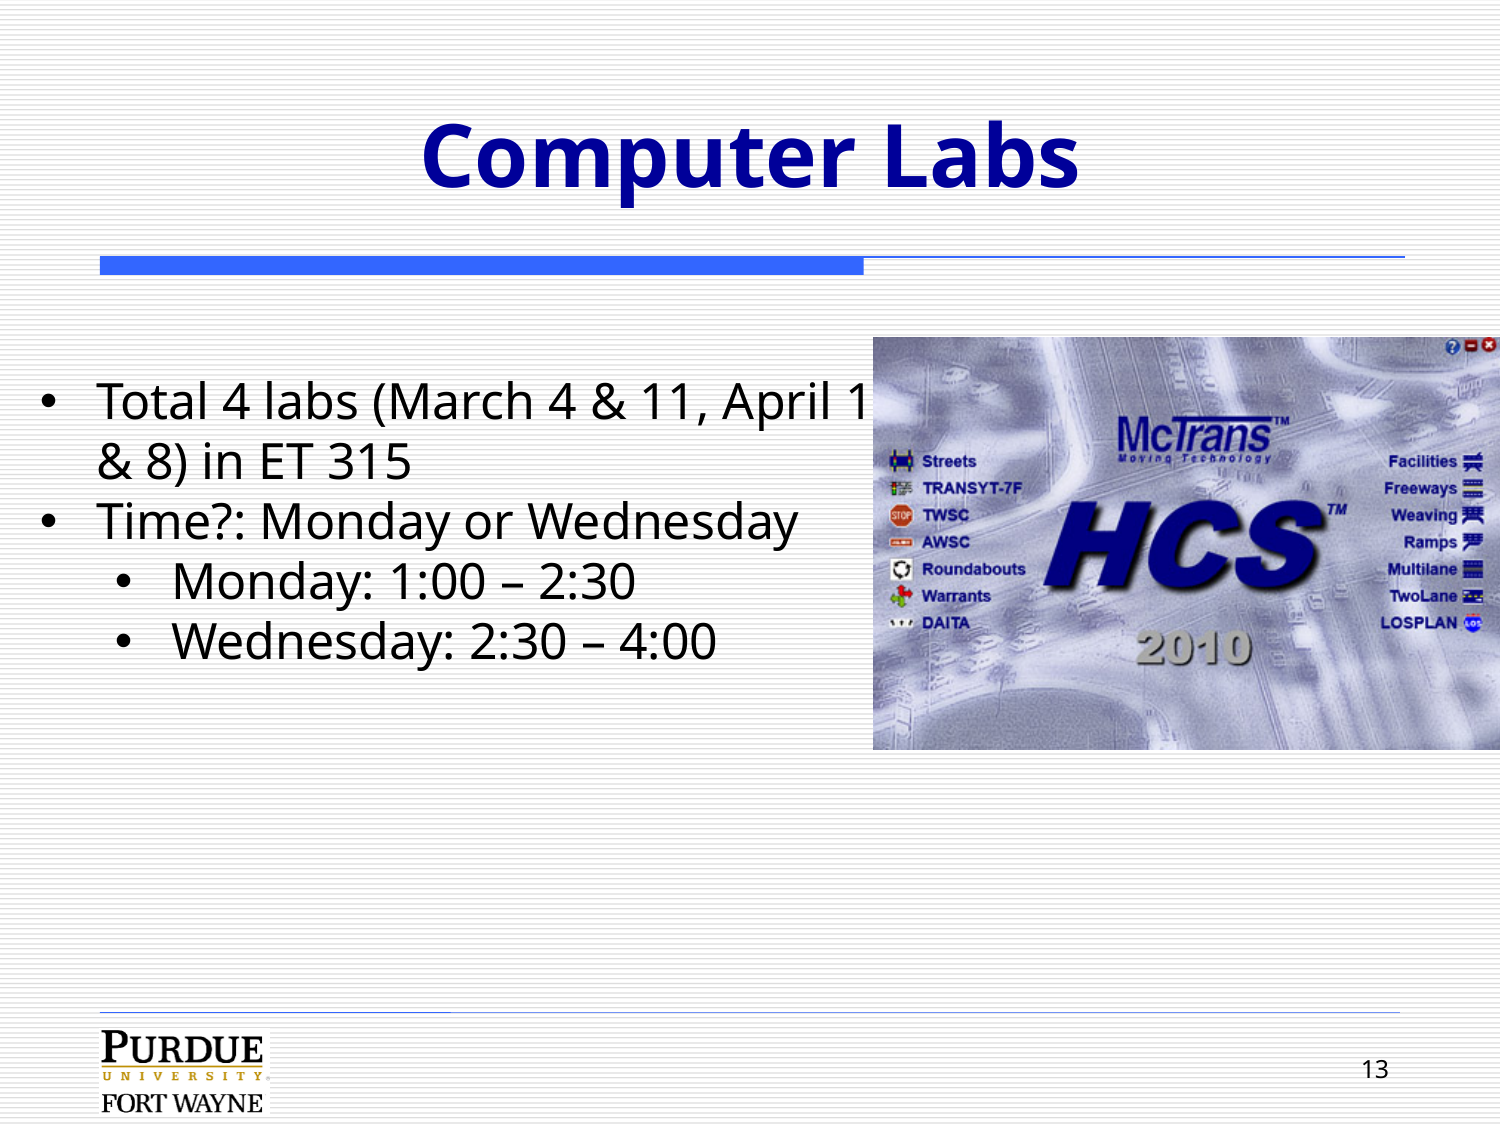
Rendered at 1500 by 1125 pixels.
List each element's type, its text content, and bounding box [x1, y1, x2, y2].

text_box Total 4 labs (March 4 & 11, April 1 & 8) in ET 315 Time?: Monday or Wednesday Monday: 1:00 – 2:30 Wednesday: 2:30 – 4:00 [24, 362, 868, 738]
picture [0, 0, 1500, 1125]
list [873, 337, 1500, 751]
title Computer Labs [94, 50, 1407, 213]
slide_number 13 [1079, 1046, 1405, 1103]
